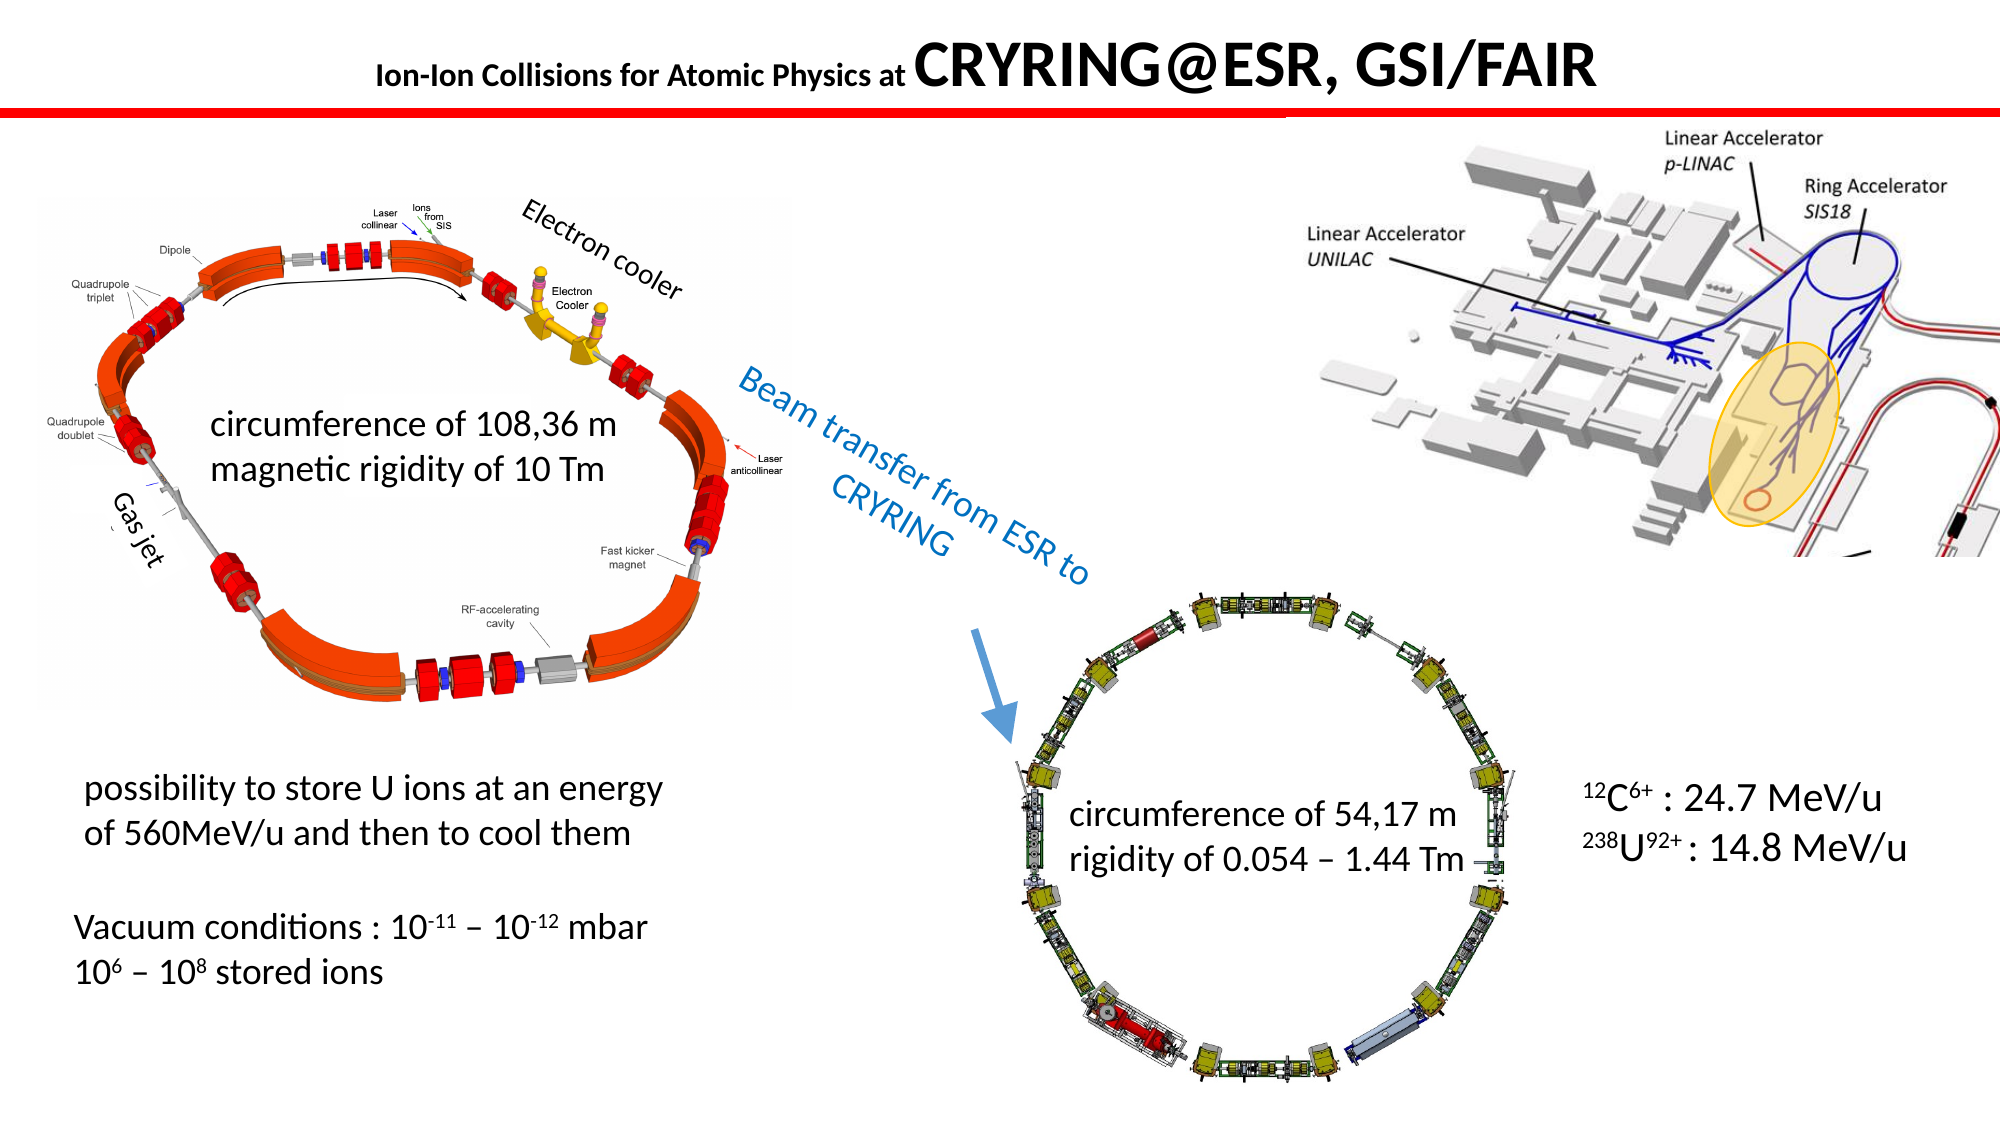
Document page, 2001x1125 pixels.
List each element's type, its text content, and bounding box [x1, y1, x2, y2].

text_box possibility to store U ions at an energy of 560MeV/u and then to cool them [69, 755, 709, 861]
text_box Ion-Ion Collisions for Atomic Physics at CRYRING@ESR, GSI/FAIR [37, 12, 1938, 107]
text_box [37, 197, 792, 710]
text_box Beam transfer from ESR to CRYRING [792, 365, 1125, 595]
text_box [974, 586, 1524, 1087]
picture [1286, 117, 2000, 557]
text_box 12C6+ : 24.7 MeV/u 238U92+ : 14.8 MeV/u [1567, 762, 1924, 878]
text_box Vacuum conditions : 10-11 – 10-12 mbar 106 – 108 stored ions [58, 894, 664, 1000]
